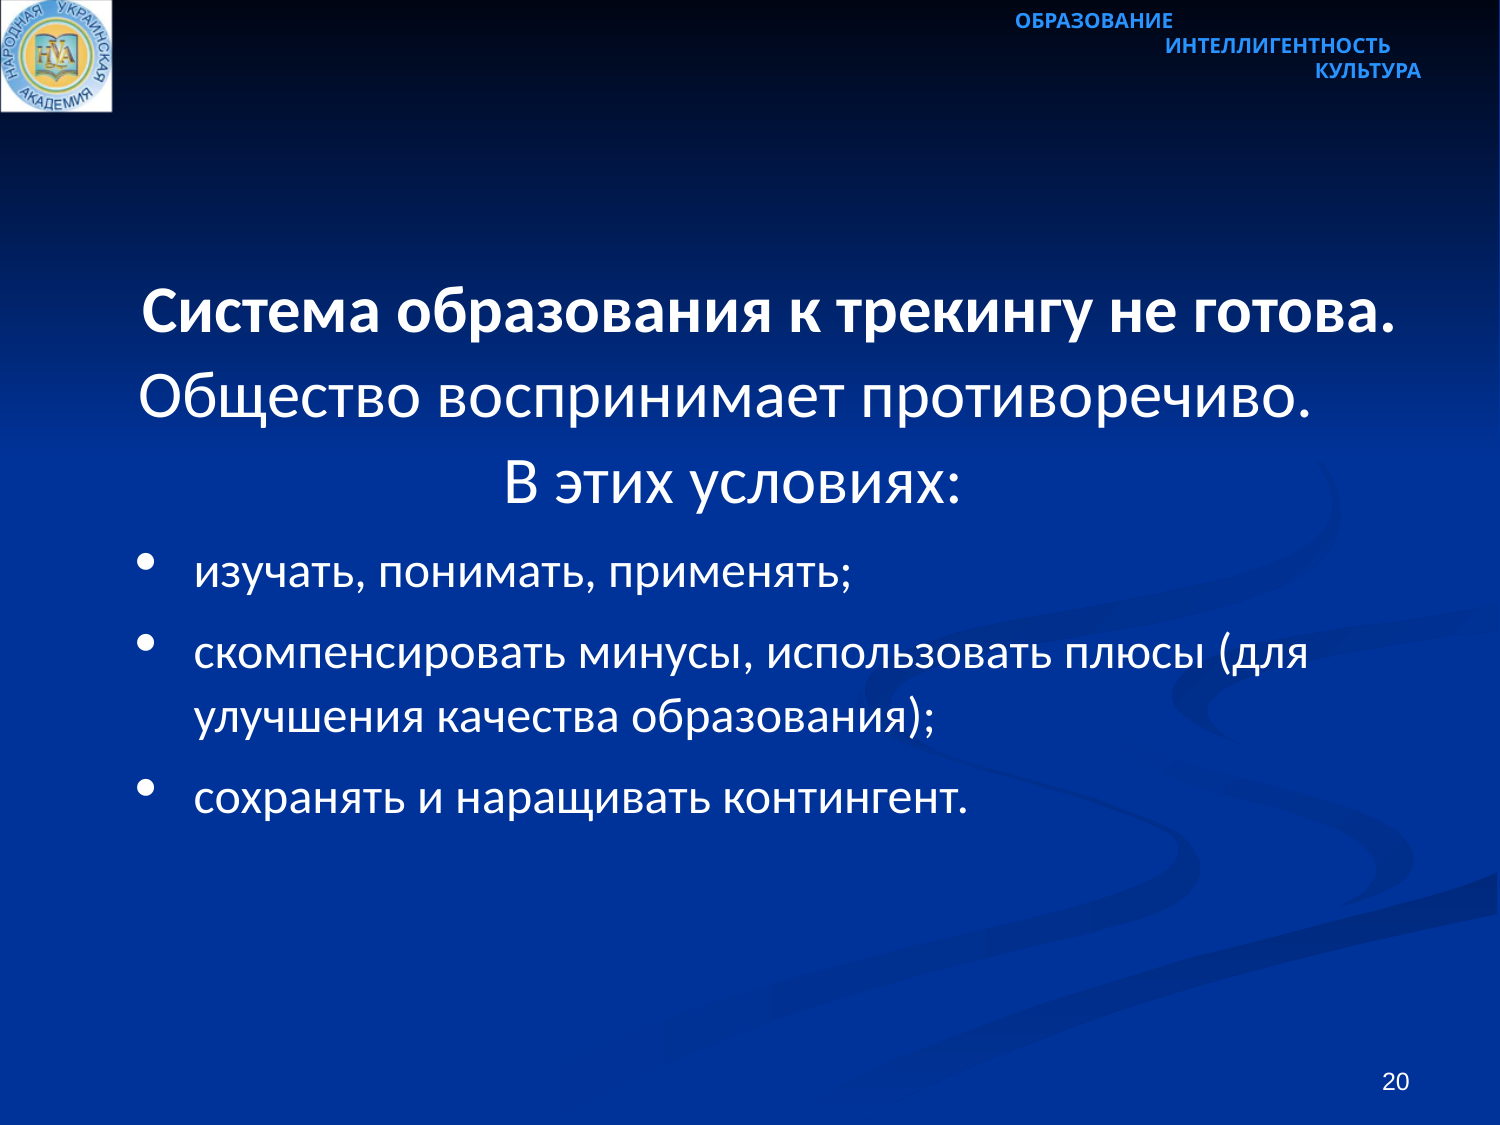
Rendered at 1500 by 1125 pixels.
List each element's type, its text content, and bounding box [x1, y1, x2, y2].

picture [0, 0, 113, 113]
text_box ОБРАЗОВАНИЕ ИНТЕЛЛИГЕНТНОСТЬ КУЛЬТУРА [999, 0, 1500, 90]
text_box Система образования к трекингу не готова. Общество воспринимает противоречиво. В этих условиях: изучать, понимать, применять; скомпенсировать минусы, использовать плюсы (для улучшения качества образования); сохранять и наращивать контингент. [47, 252, 1420, 831]
slide_number 20 [1074, 1025, 1425, 1104]
